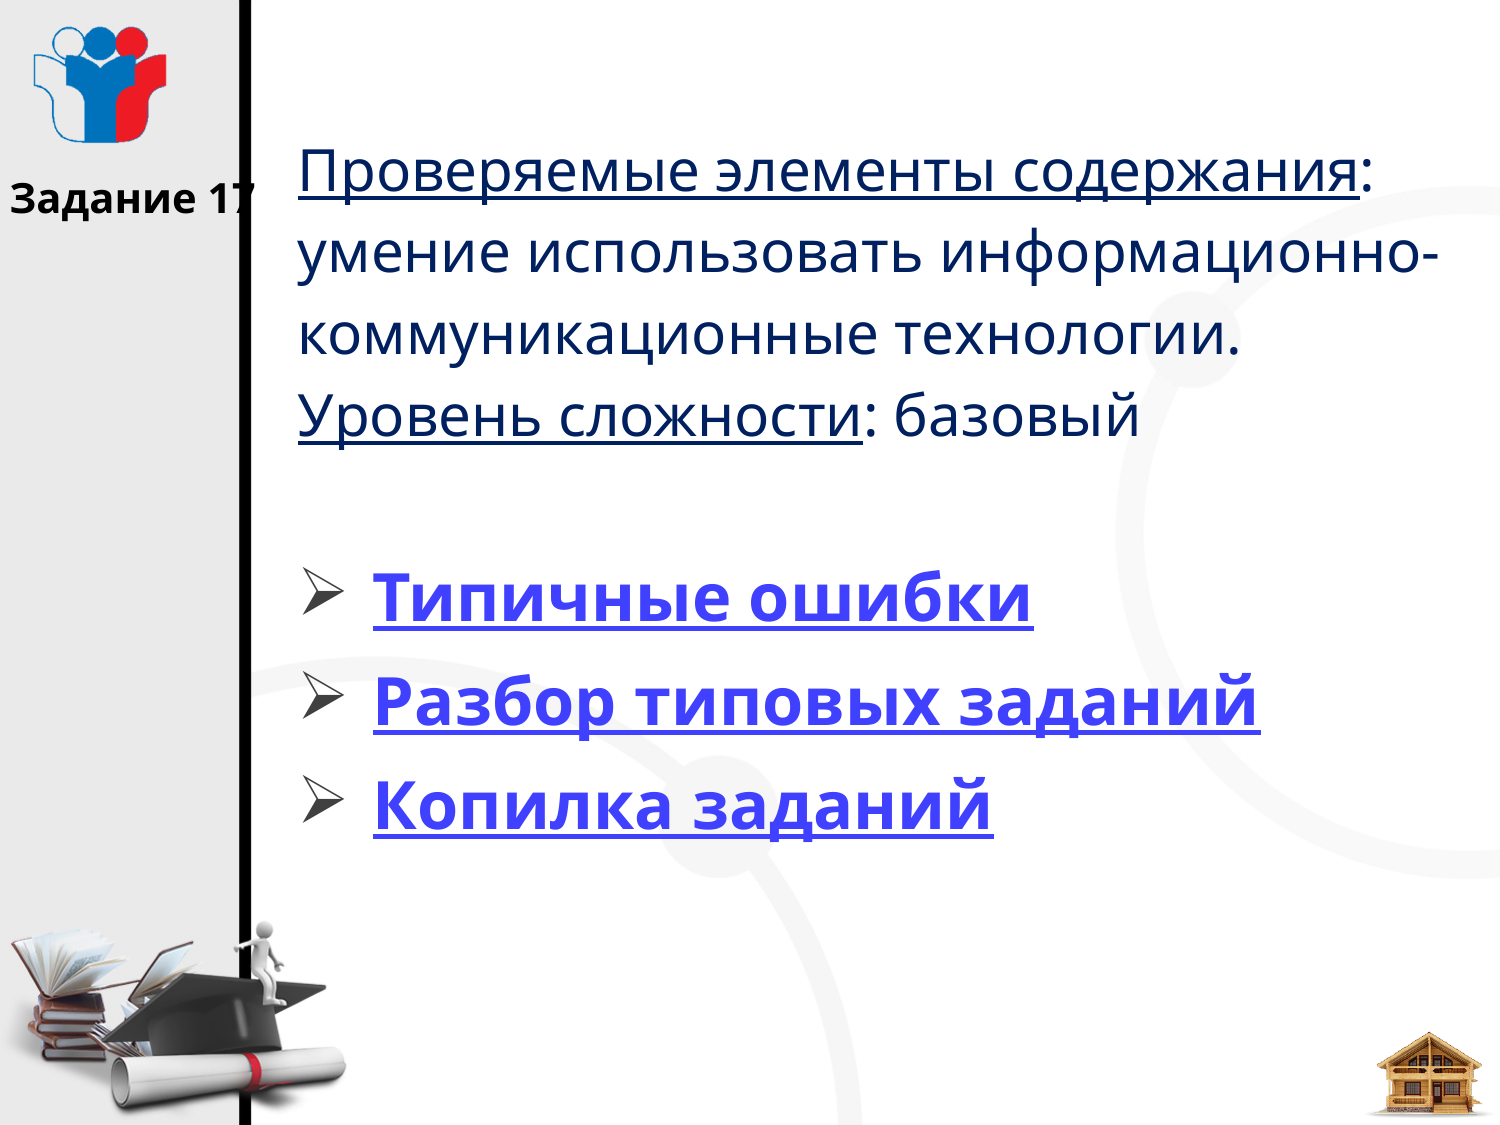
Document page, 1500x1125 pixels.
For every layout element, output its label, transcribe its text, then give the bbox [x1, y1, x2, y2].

list Проверяемые элементы содержания: умение использовать информационно- коммуникационные технологии. Уровень сложности: базовый Типичные ошибки Разбор типовых заданий Копилка заданий [265, 82, 1459, 904]
picture [0, 0, 1500, 1125]
text_box Задание 17 [0, 164, 265, 230]
